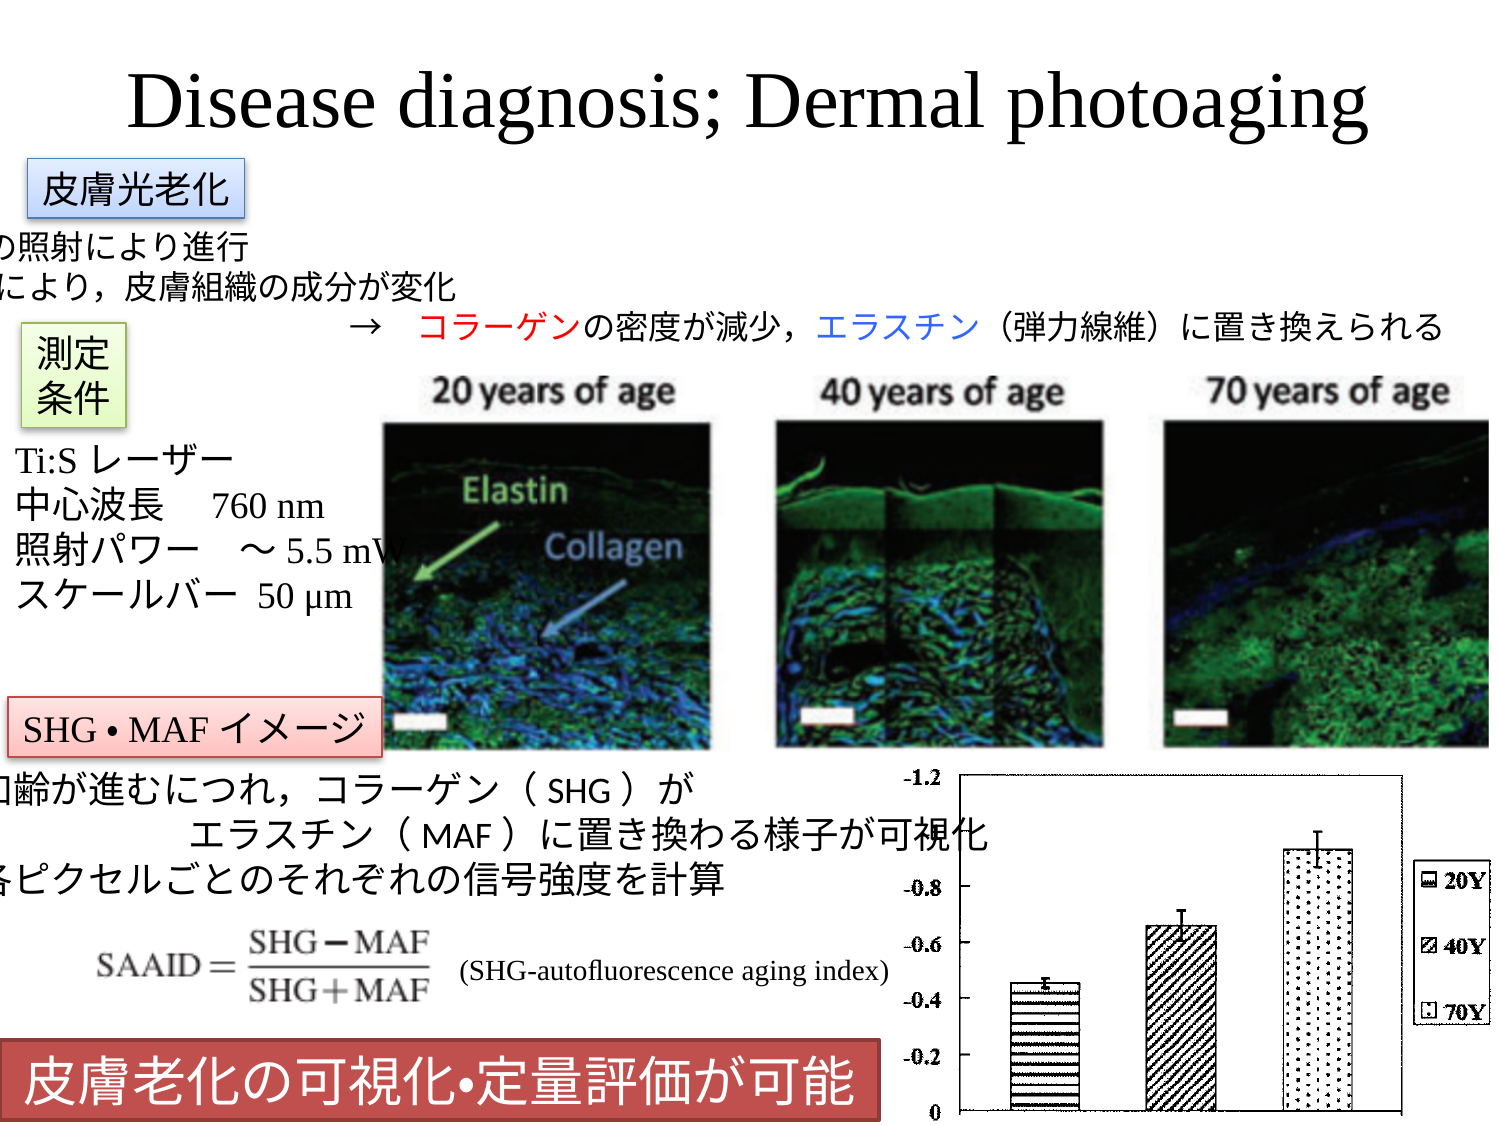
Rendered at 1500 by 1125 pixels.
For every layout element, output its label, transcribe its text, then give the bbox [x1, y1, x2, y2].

text_box 測定 条件 [21, 322, 127, 428]
text_box ・加齢が進むにつれ，コラーゲン（SHG）が エラスチン（MAF）に置き換わる様子が可視化 ・各ピクセルごとのそれぞれの信号強度を計算 [0, 759, 884, 909]
text_box (SHG-autoﬂuorescence aging index) [465, 943, 884, 994]
text_box 皮膚老化の可視化・定量評価が可能 [0, 1038, 881, 1122]
picture [74, 910, 461, 1024]
text_box 皮膚光老化 [27, 158, 245, 218]
text_box ・UVの照射により進行 ・加齢により，皮膚組織の成分が変化 → コラーゲンの密度が減少，エラスチン（弾力線維）に置き換えられる [0, 218, 1461, 354]
text_box SHG・MAFイメージ [7, 696, 355, 758]
text_box Disease diagnosis; Dermal photoaging [74, 1, 1425, 189]
text_box Ti:Sレーザー 中心波長 760 nm 照射パワー 〜5.5 mW スケールバー 50 μm [0, 428, 355, 624]
picture [360, 360, 1500, 1125]
